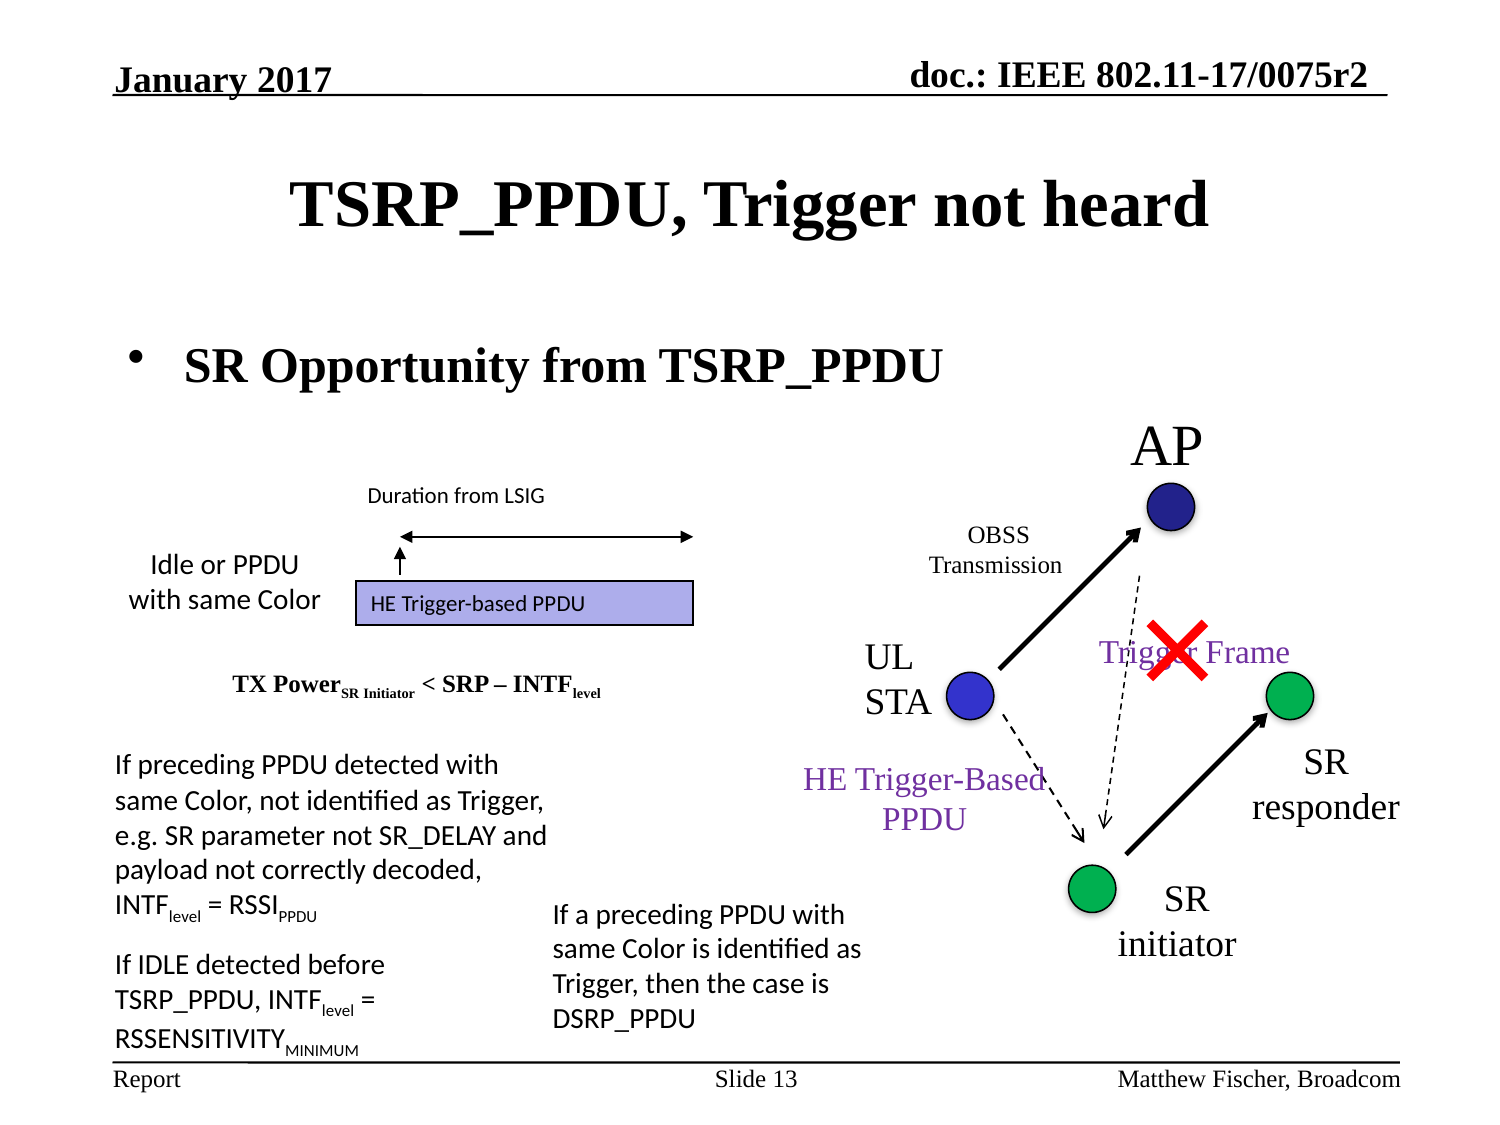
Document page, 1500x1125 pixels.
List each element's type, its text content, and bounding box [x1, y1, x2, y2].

text_box UL STA [849, 624, 997, 730]
text_box HE Trigger-based PPDU [355, 581, 694, 625]
list SR Opportunity from TSRP_PPDU [112, 324, 1388, 1000]
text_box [1002, 714, 1085, 844]
text_box SR initiator [1093, 866, 1262, 972]
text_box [1125, 712, 1268, 855]
footer Matthew Fischer, Broadcom [1113, 1062, 1402, 1093]
text_box [1265, 678, 1315, 721]
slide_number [114, 54, 335, 100]
slide_number Slide 13 [712, 1062, 800, 1093]
text_box TX PowerSR Initiator < SRP – INTFlevel [217, 660, 617, 710]
title TSRP_PPDU, Trigger not heard [112, 112, 1388, 288]
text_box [998, 527, 1142, 670]
text_box If IDLE detected before TSRP_PPDU, INTFlevel = RSSENSITIVITYMINIMUM [99, 937, 531, 982]
text_box SR responder [1272, 729, 1421, 835]
text_box OBSS Transmission [910, 511, 1088, 587]
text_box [1149, 622, 1206, 679]
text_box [1103, 575, 1140, 830]
text_box If a preceding PPDU with same Color is identified as Trigger, then the case is DSRP_PPDU [537, 887, 922, 932]
text_box If preceding PPDU detected with same Color, not identified as Trigger, e.g. SR parameter not SR_DELAY and payload not correctly decoded, INTFlevel = RSSIPPDU [99, 738, 583, 783]
text_box [1146, 485, 1196, 532]
text_box HE Trigger-Based PPDU [780, 750, 997, 845]
text_box Duration from LSIG [352, 473, 700, 518]
text_box Idle or PPDU with same Color [112, 537, 338, 582]
text_box [1067, 864, 1101, 914]
text_box AP [1115, 399, 1237, 485]
text_box Trigger Frame [1206, 622, 1339, 678]
